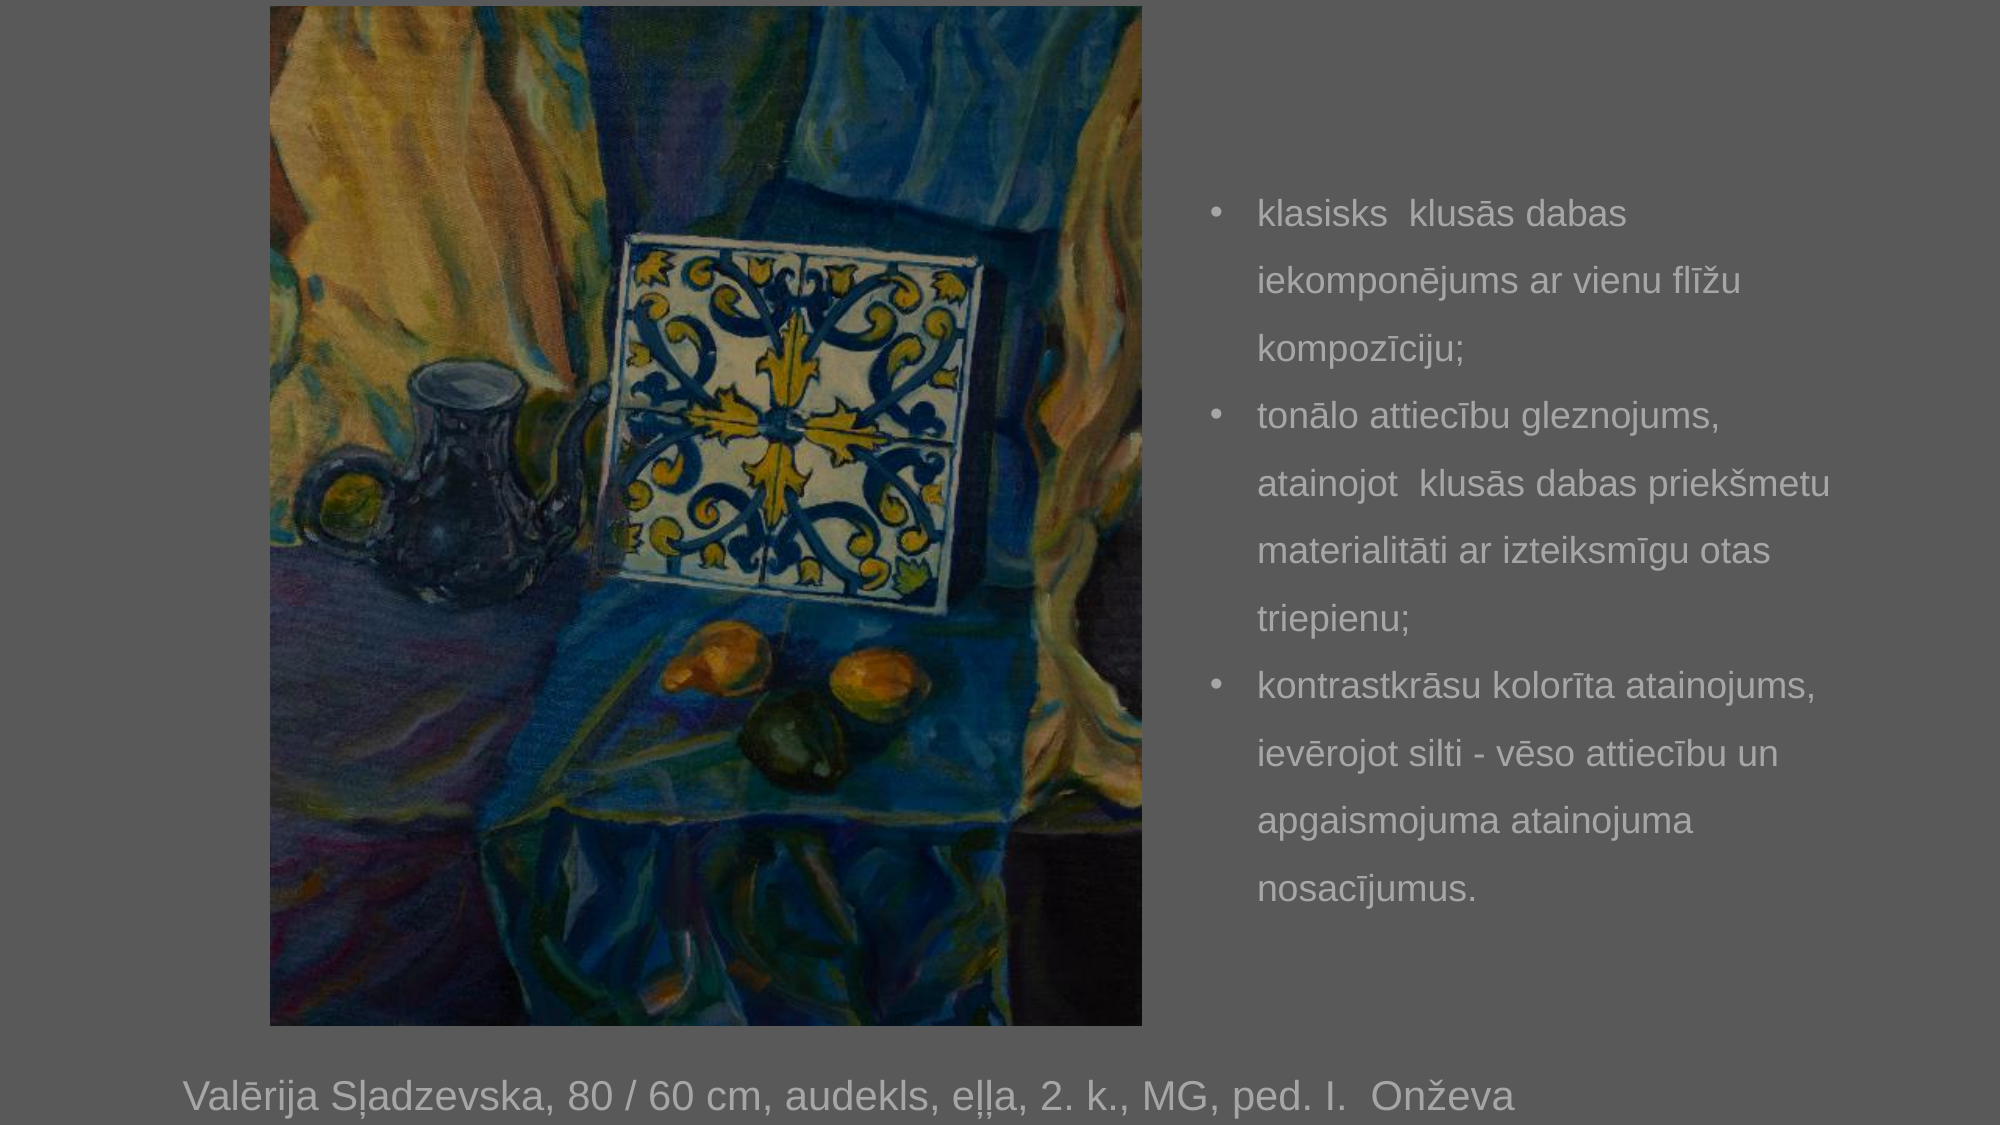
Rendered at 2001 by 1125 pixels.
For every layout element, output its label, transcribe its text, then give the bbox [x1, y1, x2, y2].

text_box klasisks klusās dabas iekomponējums ar vienu flīžu kompozīciju; tonālo attiecību gleznojums, atainojot klusās dabas priekšmetu materialitāti ar izteiksmīgu otas triepienu; kontrastkrāsu kolorīta atainojums, ievērojot silti - vēso attiecību un apgaismojuma atainojuma nosacījumus. [1195, 158, 1857, 917]
picture [269, 6, 1143, 1027]
text_box Valērija Sļadzevska, 80 / 60 cm, audekls, eļļa, 2. k., MG, ped. I. Onževa [60, 1036, 1627, 1125]
